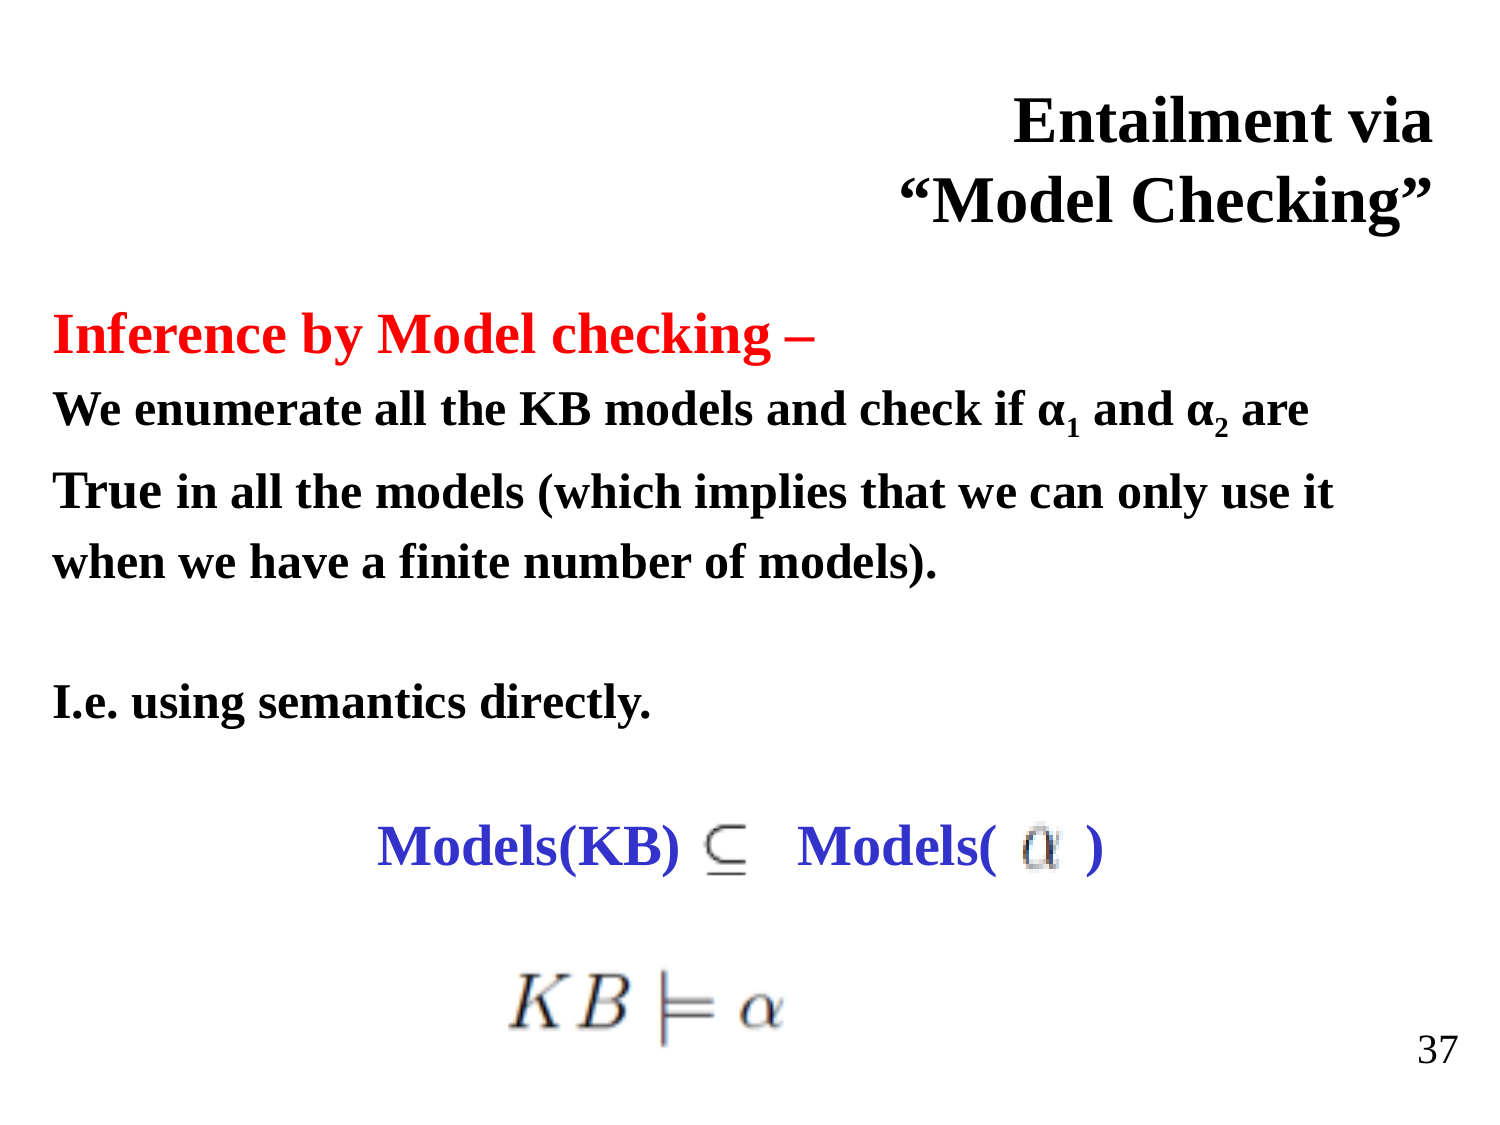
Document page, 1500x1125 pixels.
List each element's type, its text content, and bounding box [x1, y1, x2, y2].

picture [508, 962, 794, 1055]
picture [1010, 812, 1073, 888]
list Inference by Model checking – We enumerate all the KB models and check if α1 and α2 are True in all the models (which implies that we can only use it when we have a finite number of models). I.e. using semantics directly. [37, 287, 1475, 950]
title Entailment via “Model Checking” [174, 62, 1450, 250]
text_box Models(KB) Models( ) [249, 800, 1138, 885]
picture [699, 812, 759, 884]
